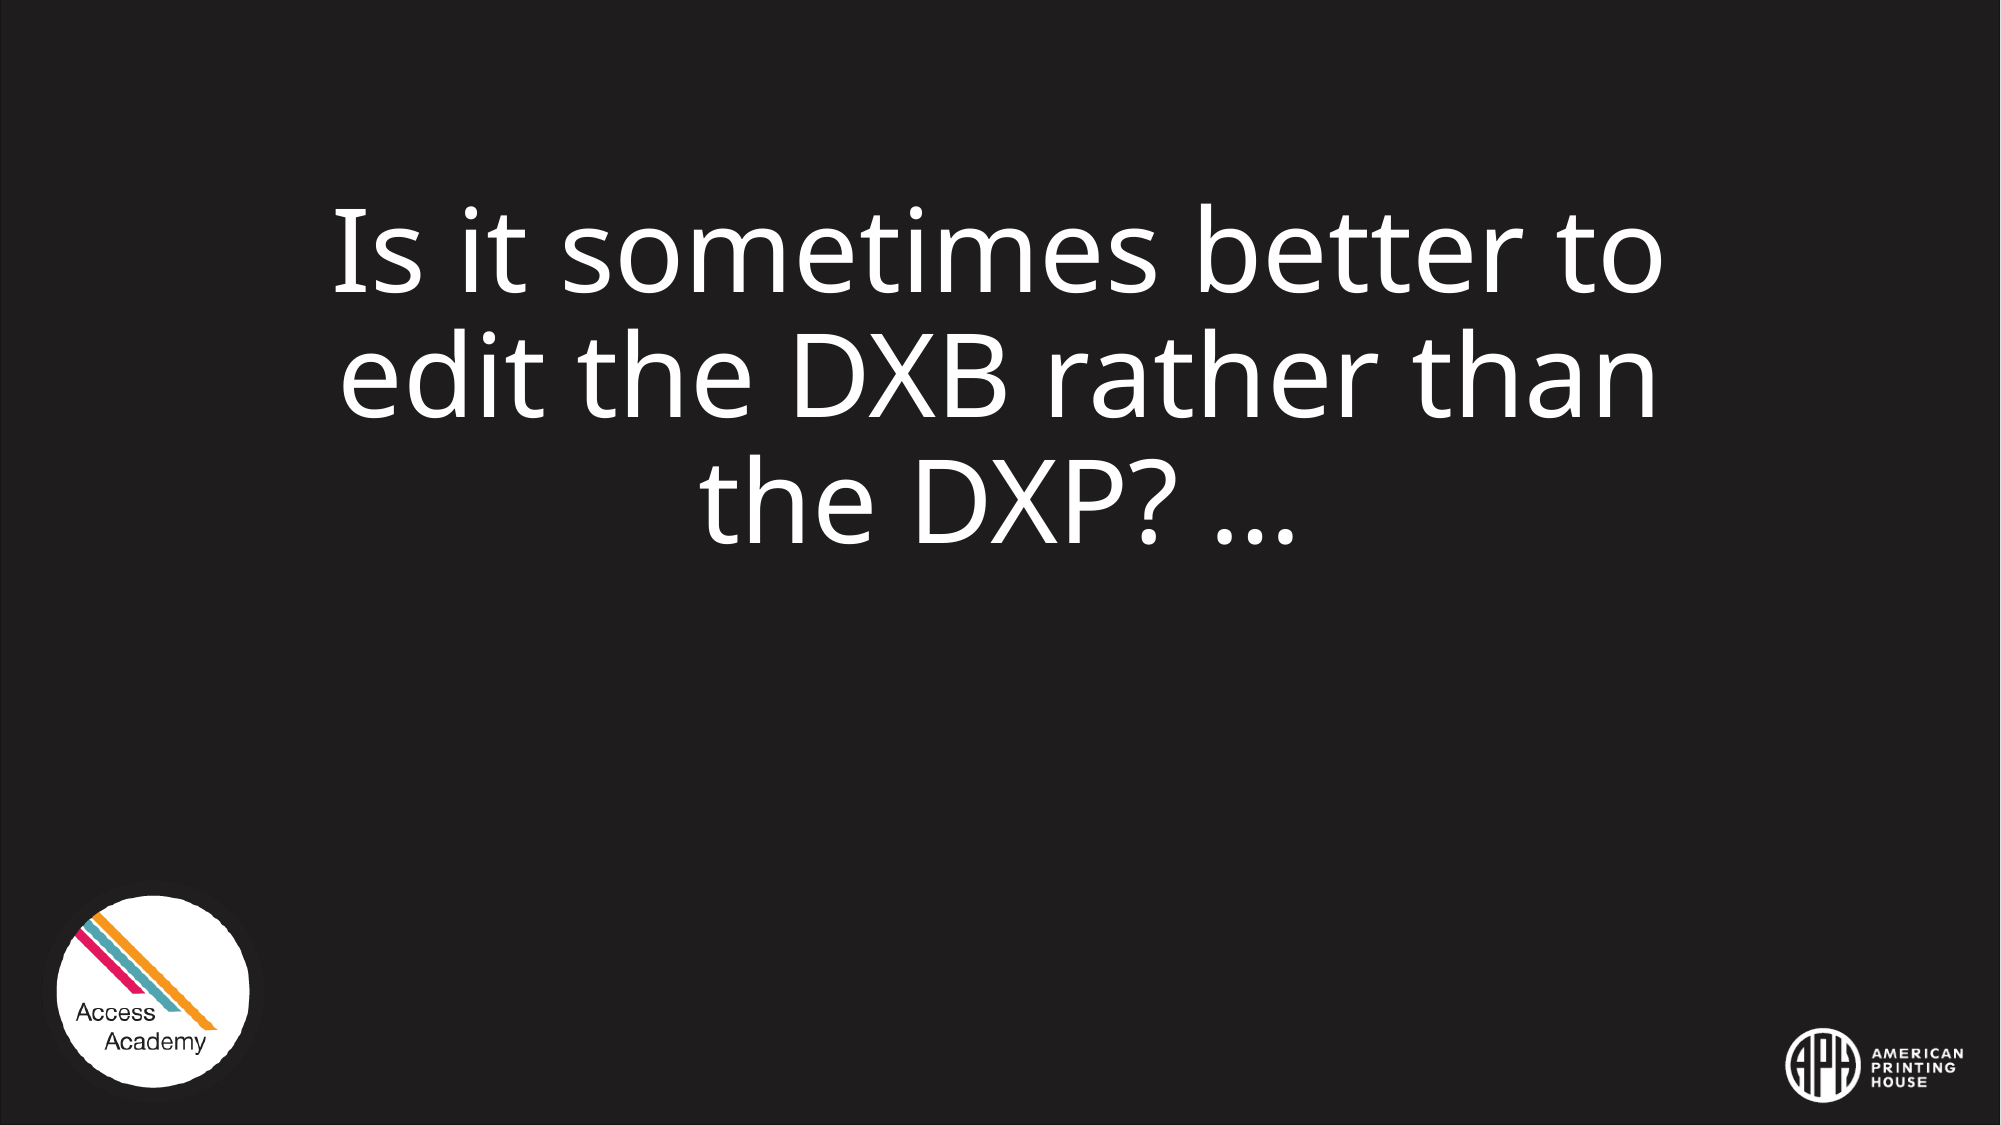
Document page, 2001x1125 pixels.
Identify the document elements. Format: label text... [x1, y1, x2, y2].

picture [1770, 1007, 1979, 1120]
title Is it sometimes better to edit the DXB rather than the DXP? … [249, 184, 1750, 576]
picture [21, 857, 284, 1125]
